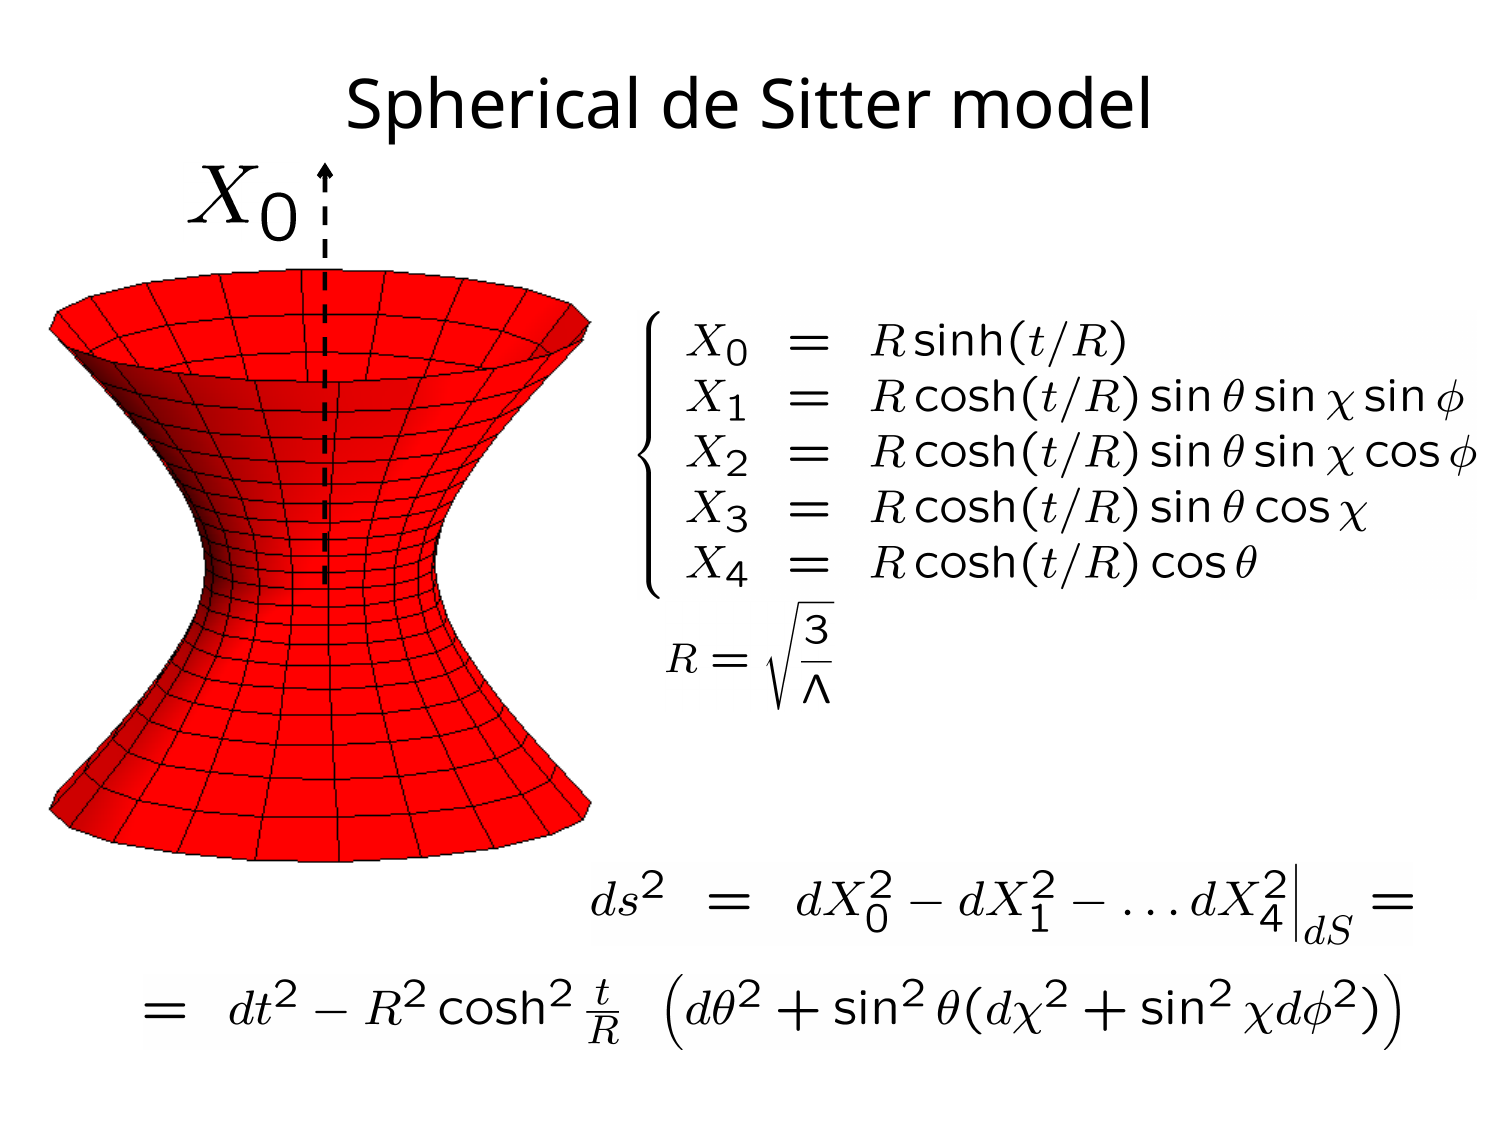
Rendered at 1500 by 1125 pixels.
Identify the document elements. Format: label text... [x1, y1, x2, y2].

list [665, 601, 835, 712]
title Spherical de Sitter model [75, 12, 1425, 200]
picture [0, 149, 1477, 1050]
